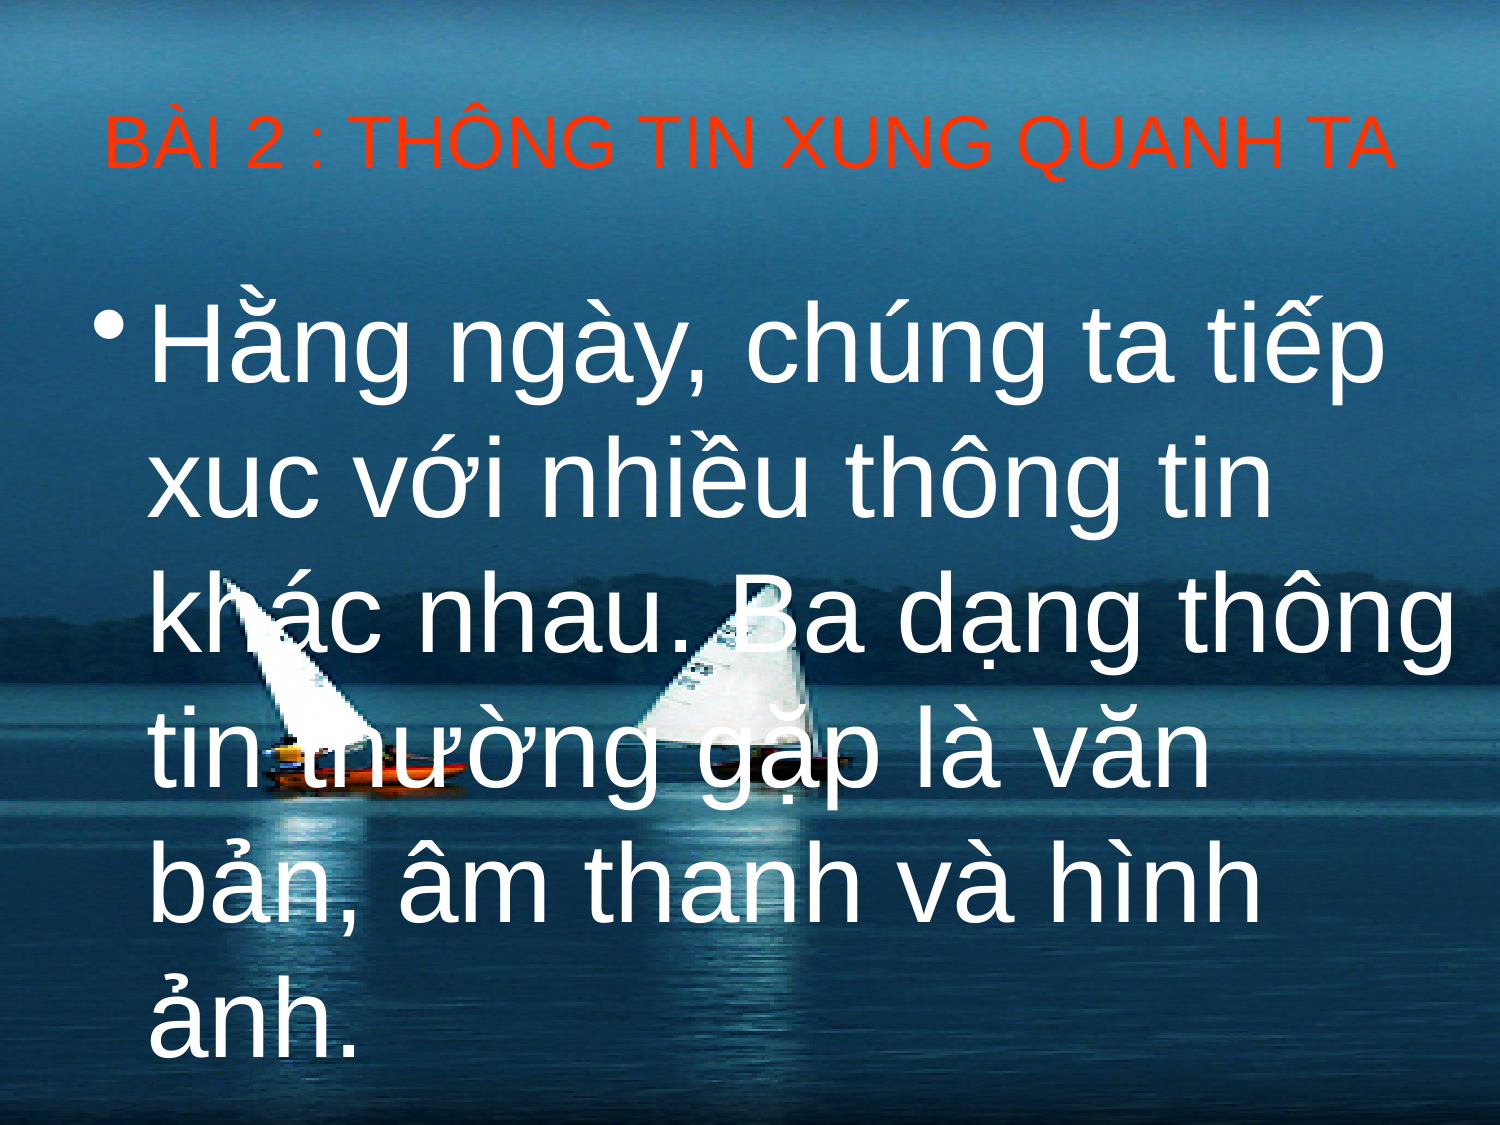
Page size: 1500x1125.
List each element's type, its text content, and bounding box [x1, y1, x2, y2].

title BÀI 2 : THÔNG TIN XUNG QUANH TA [74, 44, 1426, 233]
list Hằng ngày, chúng ta tiếp xuc với nhiều thông tin khác nhau. Ba dạng thông tin thường gặp là văn bản, âm thanh và hình ảnh. [74, 262, 1476, 1006]
picture [0, 0, 1500, 1125]
